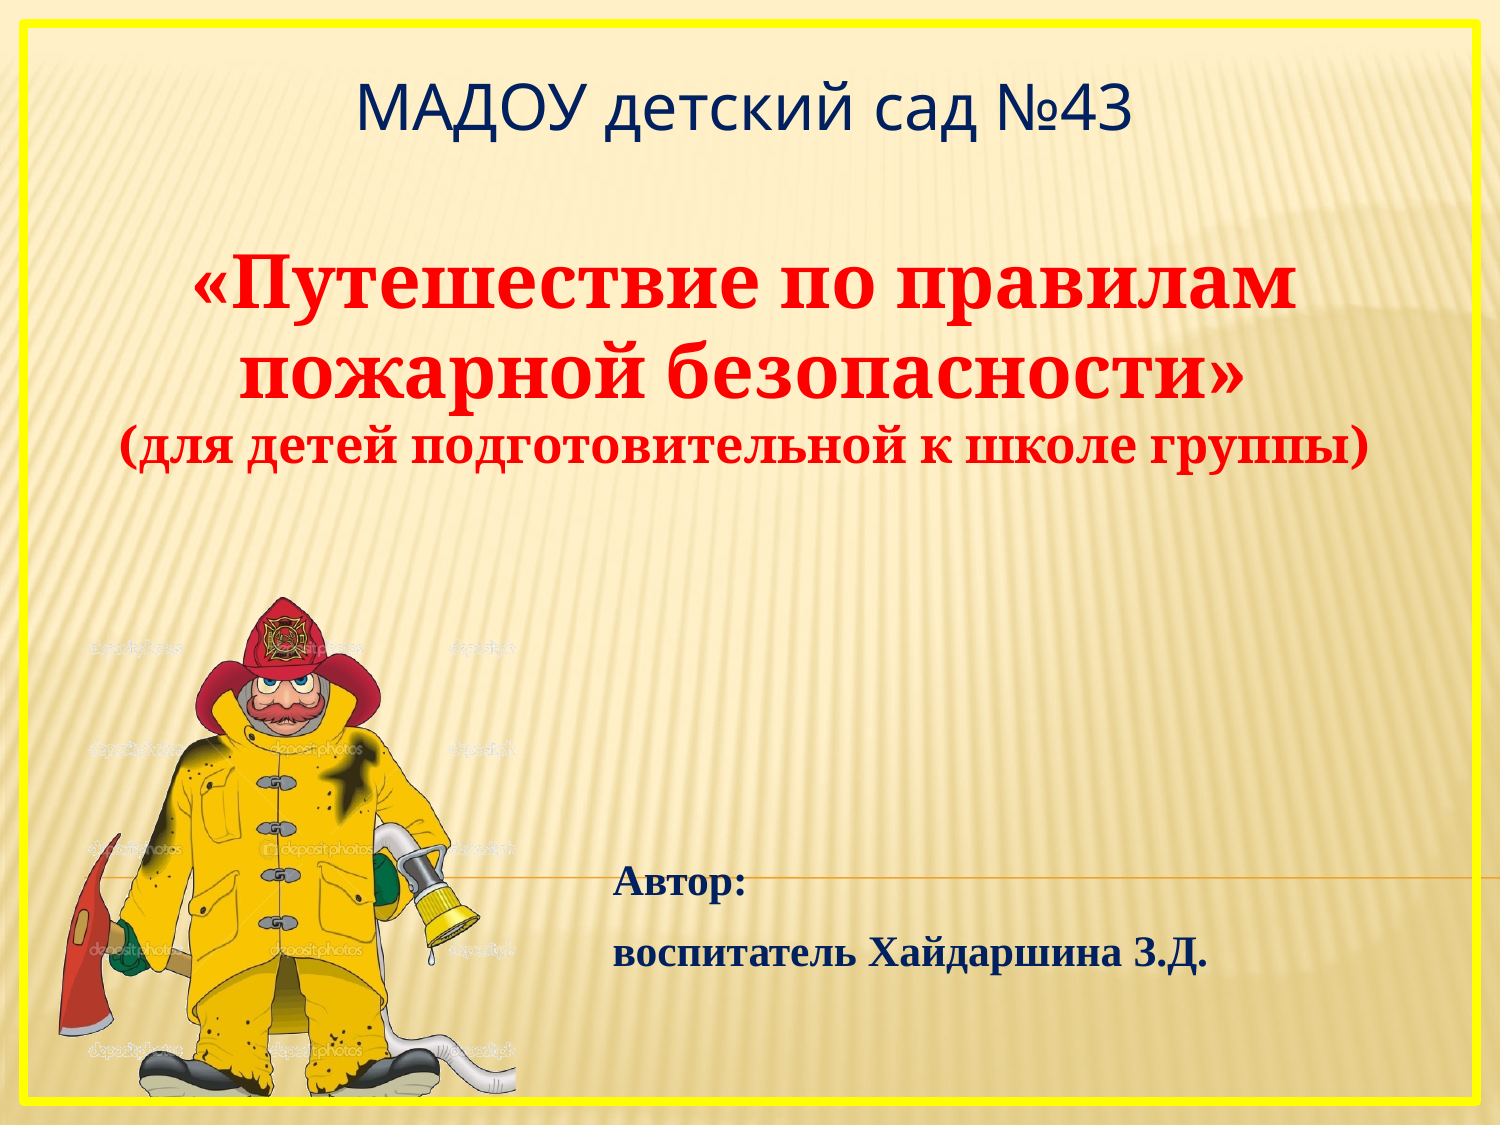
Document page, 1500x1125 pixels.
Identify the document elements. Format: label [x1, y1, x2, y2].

picture [58, 597, 516, 1102]
text_box [21, 21, 1479, 1104]
